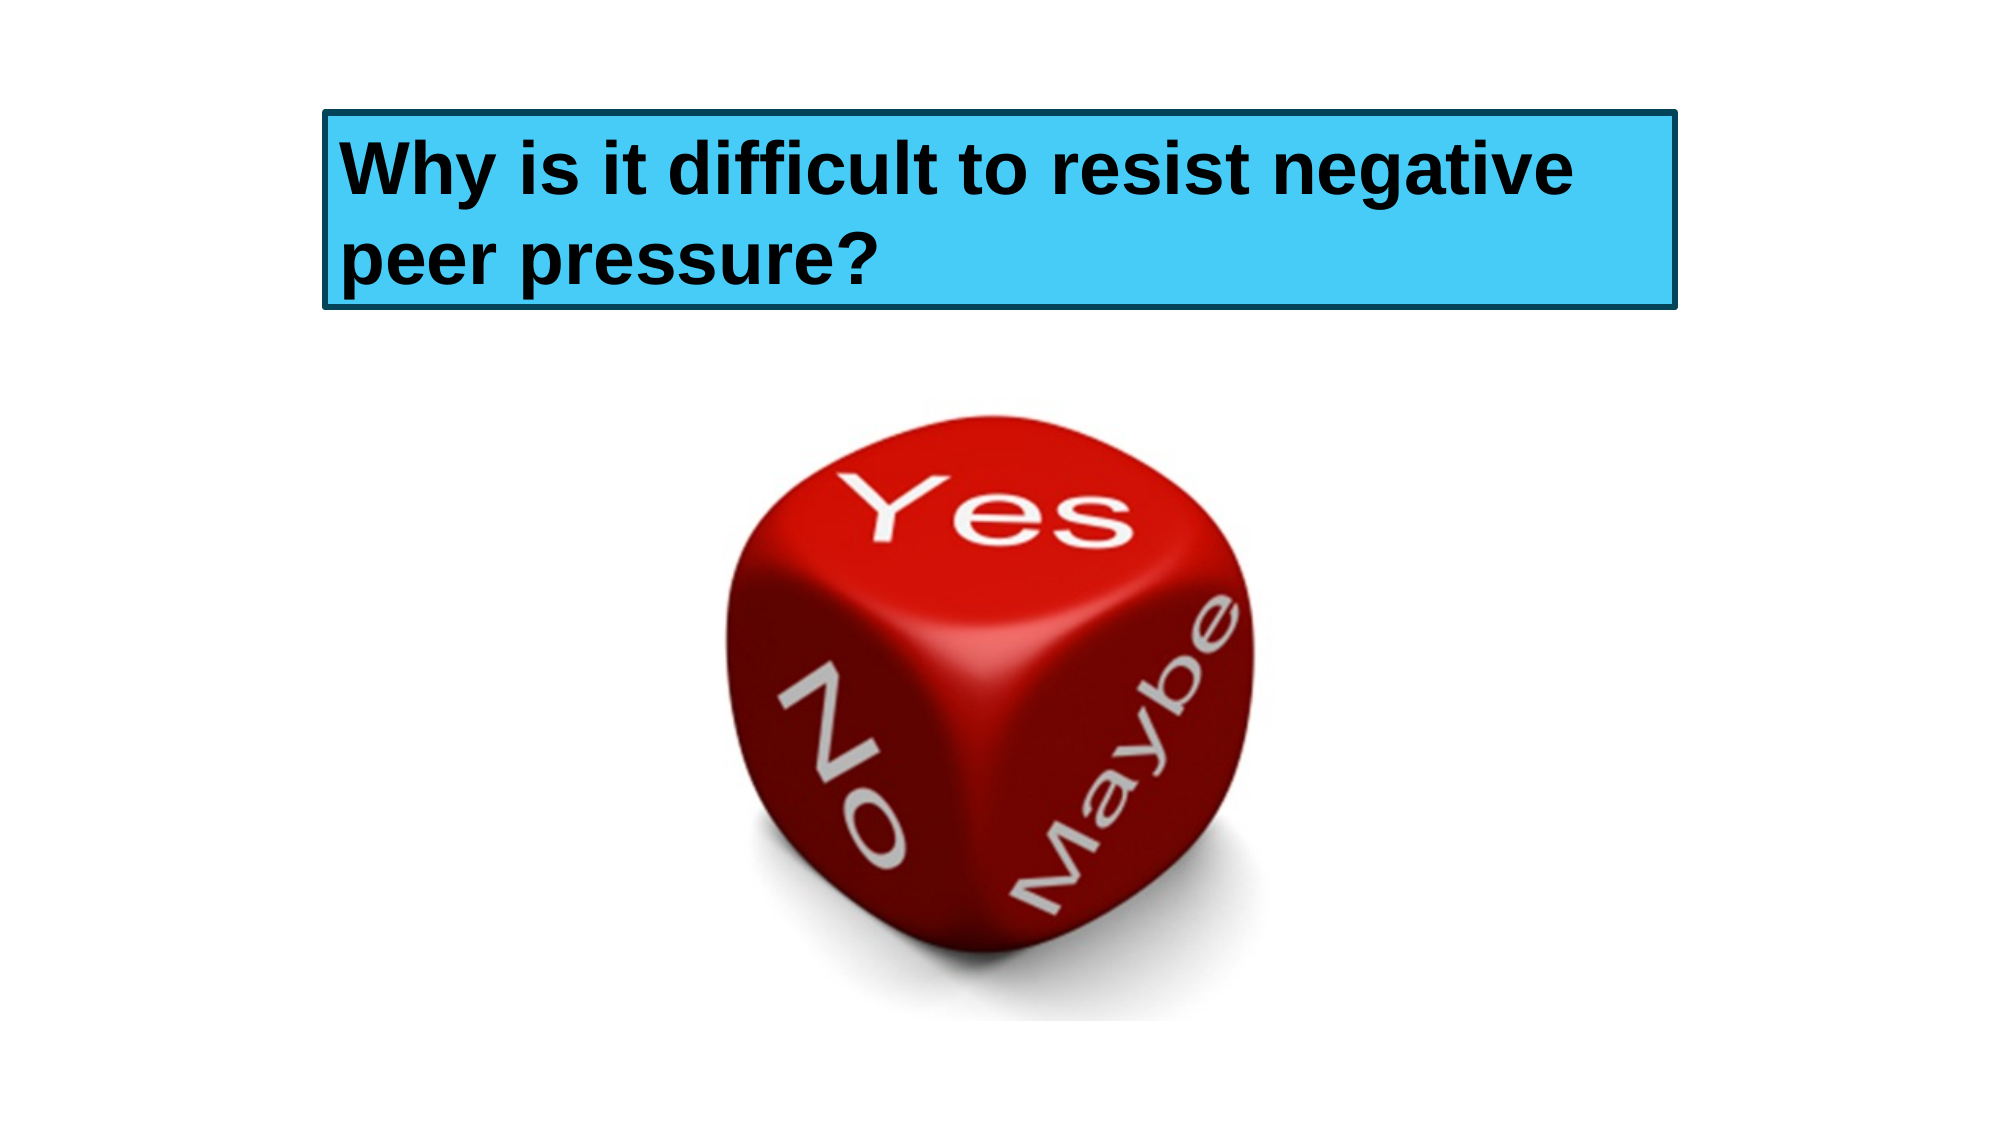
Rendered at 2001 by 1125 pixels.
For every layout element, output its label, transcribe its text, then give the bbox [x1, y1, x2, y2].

picture [474, 349, 1475, 1021]
text_box Why is it difficult to resist negative peer pressure? [324, 112, 1675, 308]
